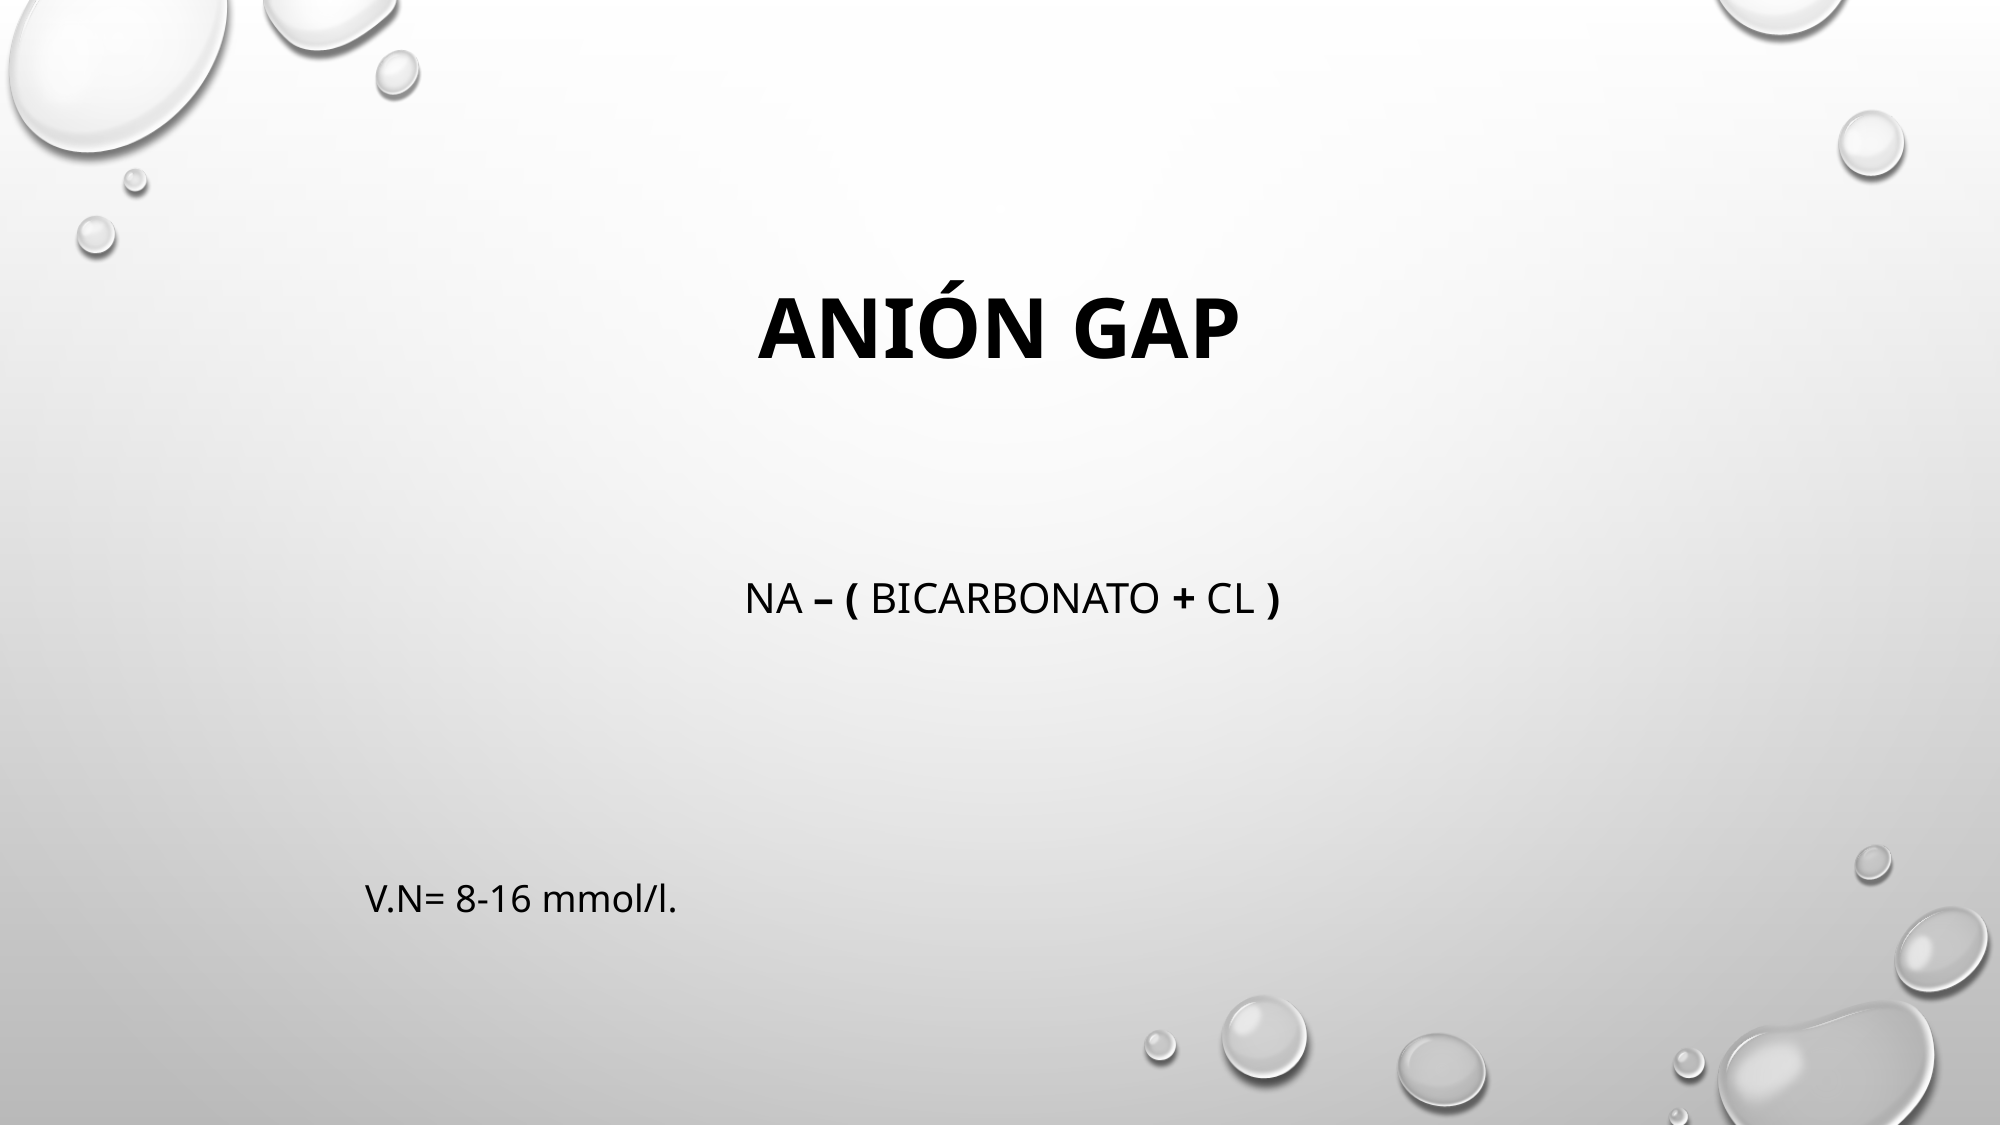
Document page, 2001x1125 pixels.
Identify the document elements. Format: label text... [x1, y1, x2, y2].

picture [0, 0, 2000, 1125]
text_box V.N= 8-16 mmol/l. [350, 867, 1024, 928]
list Na – ( Bicarbonato + Cl )‏ [375, 554, 1650, 872]
title ANIÓN GAP [362, 237, 1638, 425]
